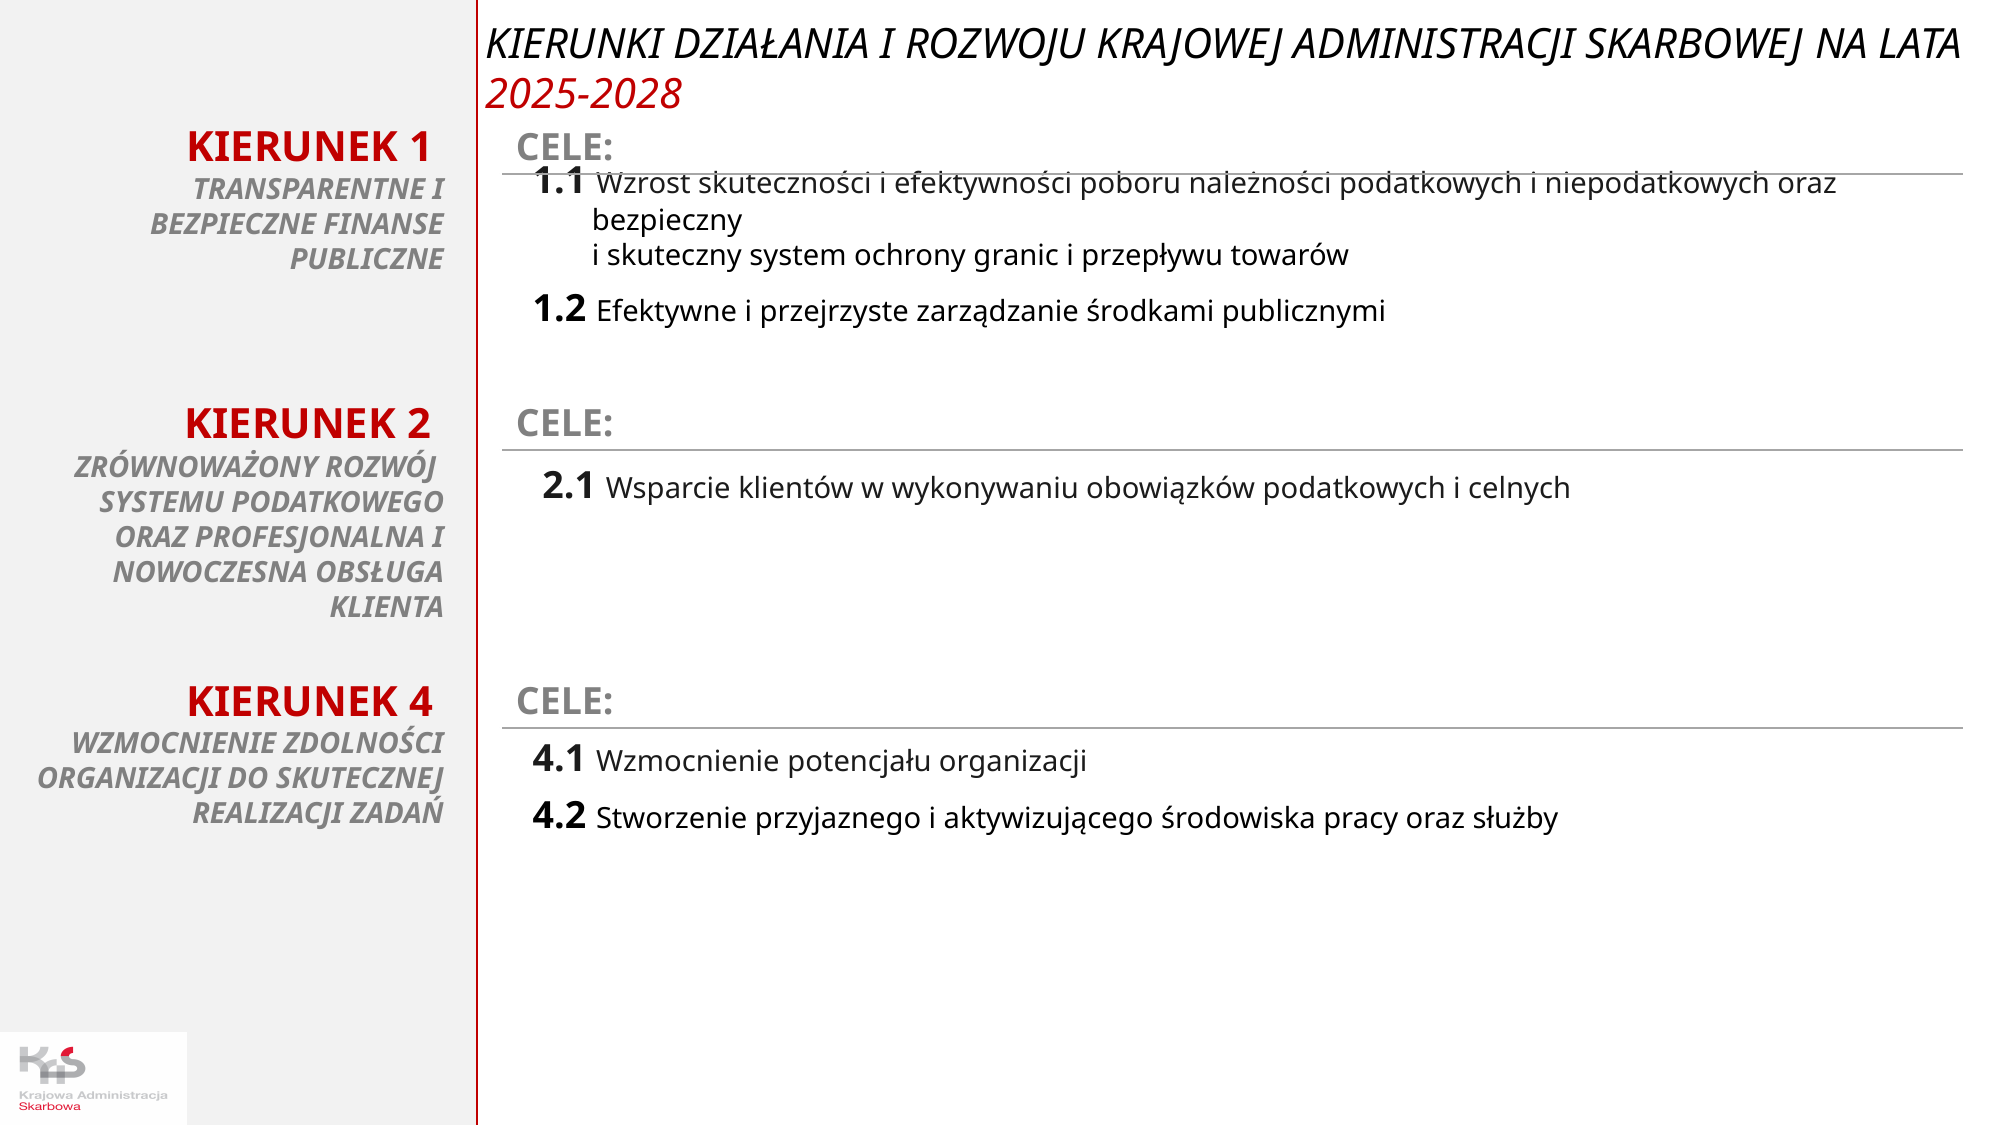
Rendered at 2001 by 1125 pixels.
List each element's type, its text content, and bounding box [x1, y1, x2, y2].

picture [0, 1032, 187, 1125]
text_box 2.1 Wsparcie klientów w wykonywaniu obowiązków podatkowych i celnych [517, 451, 1891, 528]
table_header cele: [502, 668, 1963, 727]
text_box 1.1 Wzrost skuteczności i efektywności poboru należności podatkowych i niepodatkowych oraz bezpieczny i skuteczny system ochrony granic i przepływu towarów 1.2 Efektywne i przejrzyste zarządzanie środkami publicznymi [517, 175, 1937, 322]
text_box Kierunki działania i rozwoju Krajowej Administracji Skarbowej na lata 2025-2028 [479, 9, 2000, 125]
table_header cele: [502, 125, 1963, 173]
text_box 4.1 Wzmocnienie potencjału organizacji 4.2 Stworzenie przyjaznego i aktywizującego środowiska pracy oraz służby [517, 729, 1880, 864]
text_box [0, 0, 479, 1125]
table_header cele: [502, 390, 1963, 449]
